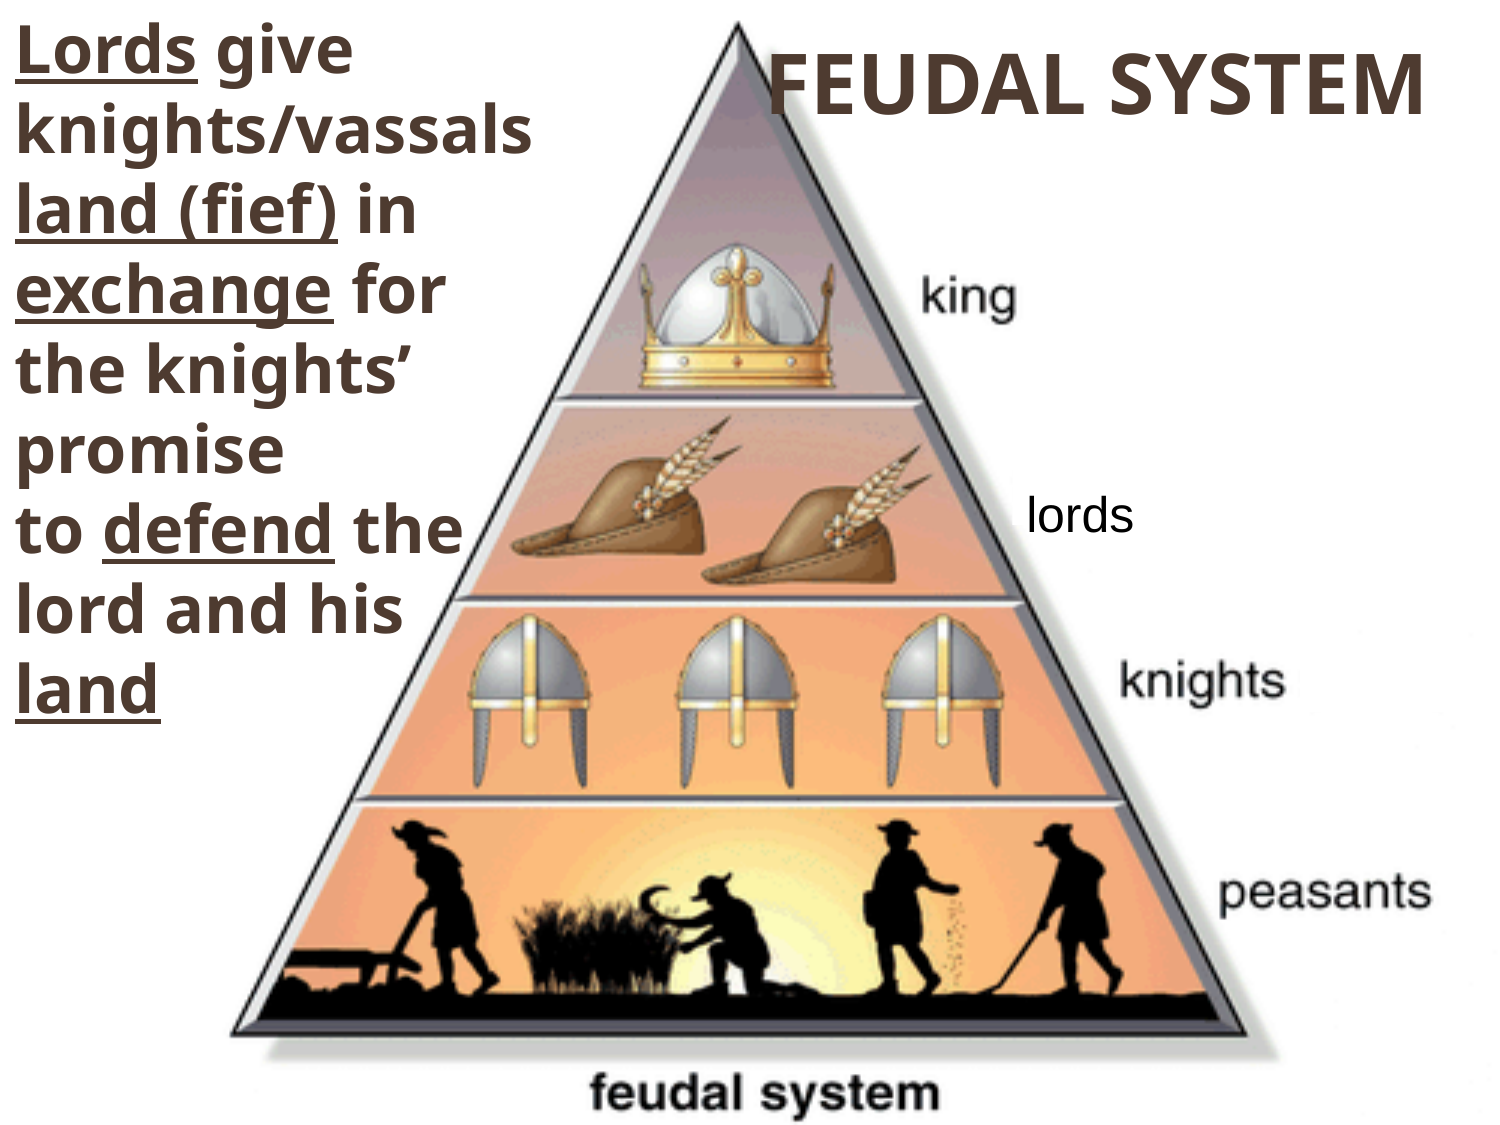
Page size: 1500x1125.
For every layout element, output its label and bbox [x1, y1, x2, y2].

text_box [0, 0, 1500, 1125]
